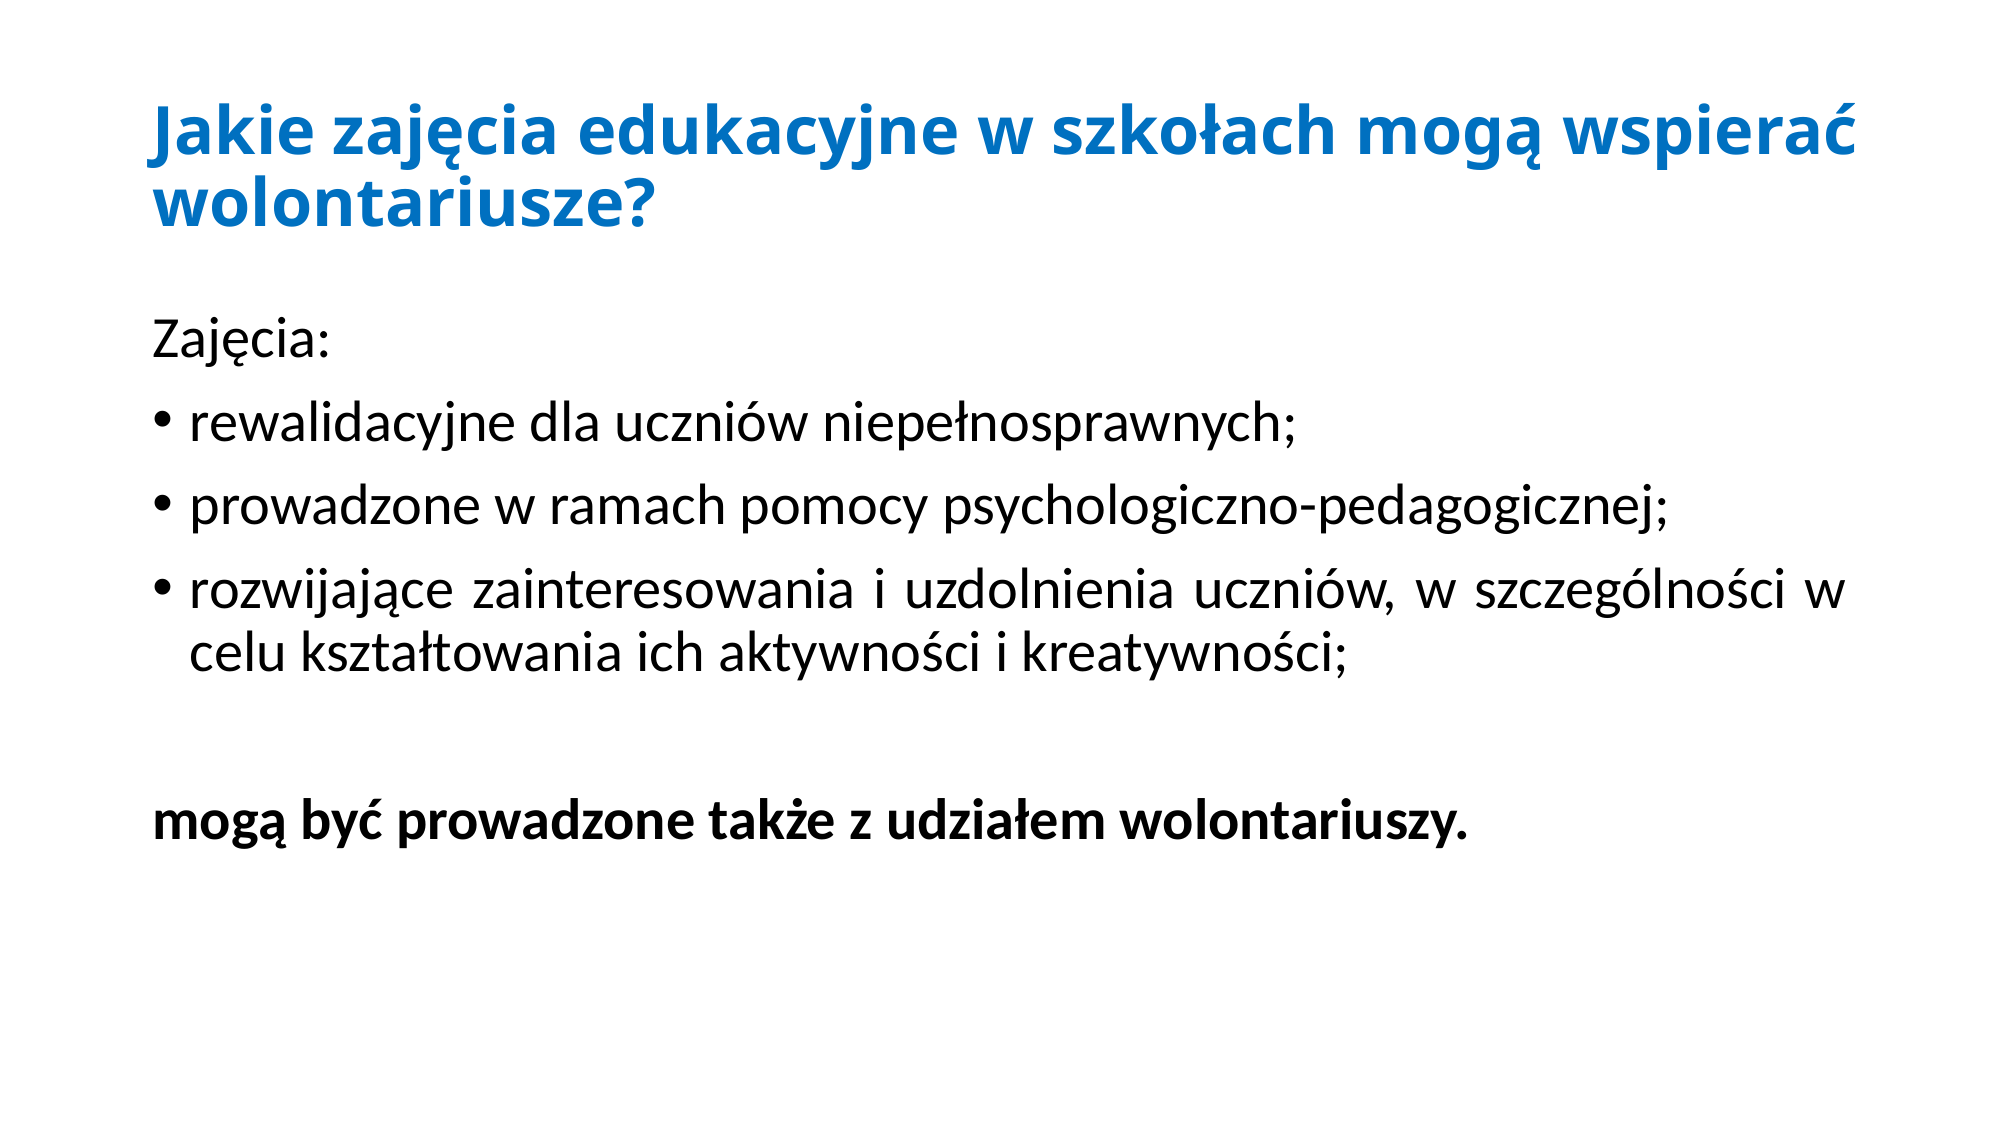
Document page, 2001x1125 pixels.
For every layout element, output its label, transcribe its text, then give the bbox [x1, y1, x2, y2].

title Jakie zajęcia edukacyjne w szkołach mogą wspierać wolontariusze? [137, 59, 1926, 278]
list Zajęcia: rewalidacyjne dla uczniów niepełnosprawnych; prowadzone w ramach pomocy psychologiczno-pedagogicznej; rozwijające zainteresowania i uzdolnienia uczniów, w szczególności w celu kształtowania ich aktywności i kreatywności; mogą być prowadzone także z udziałem wolontariuszy. [137, 299, 1863, 1014]
